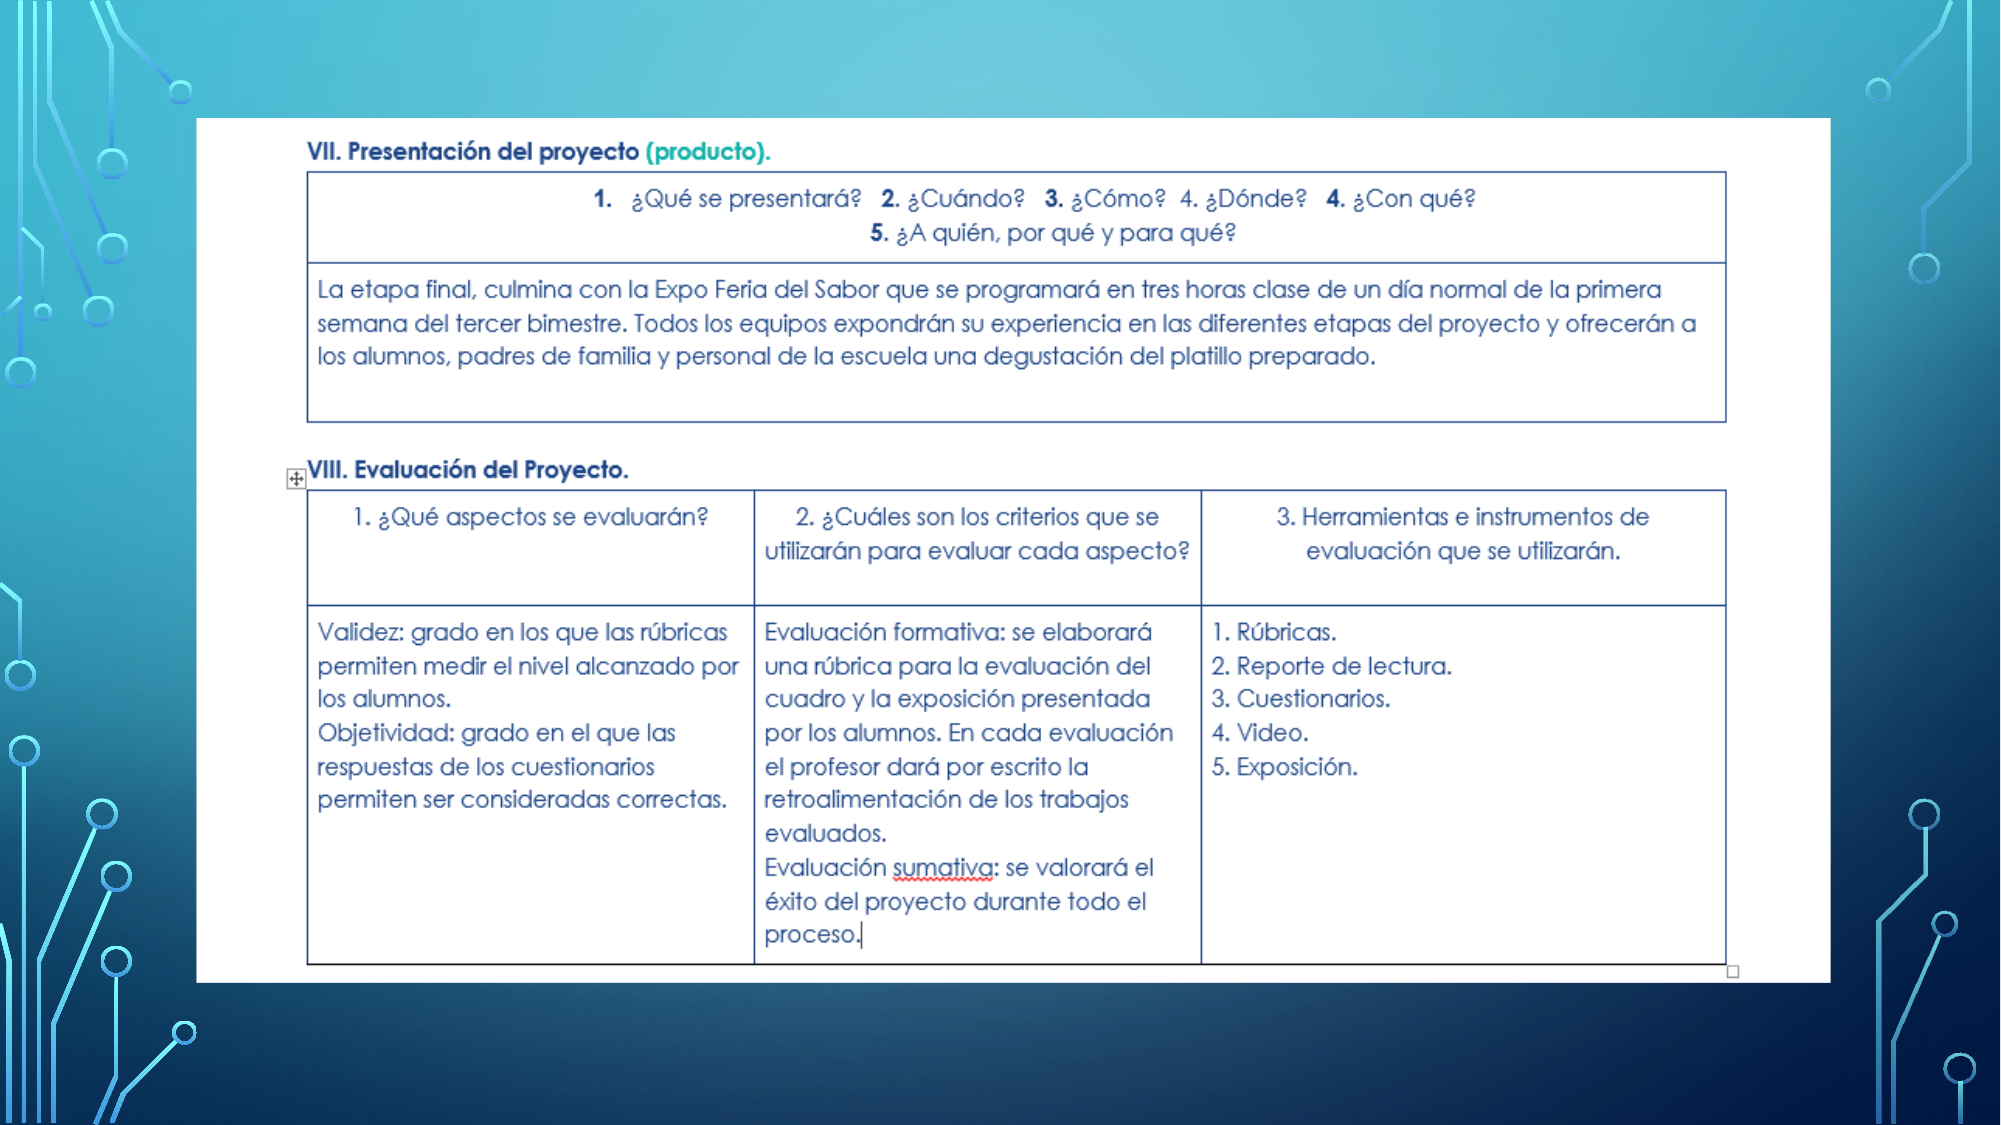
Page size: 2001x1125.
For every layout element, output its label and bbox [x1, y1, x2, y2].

picture [196, 117, 1831, 983]
